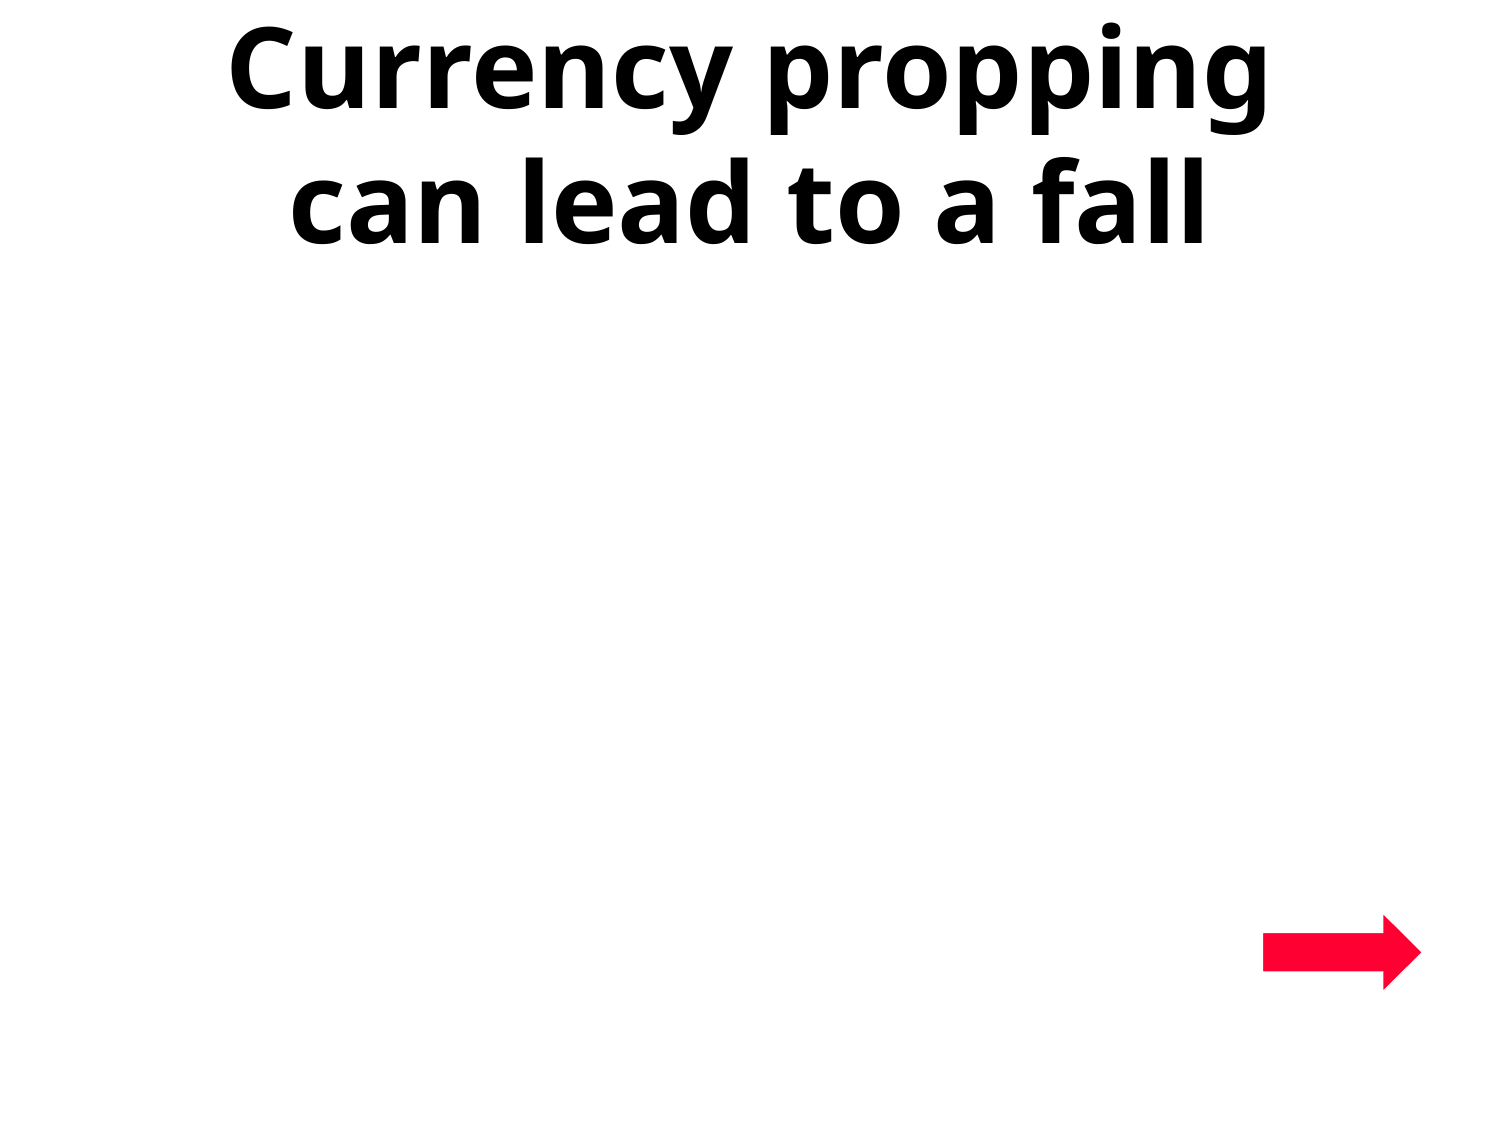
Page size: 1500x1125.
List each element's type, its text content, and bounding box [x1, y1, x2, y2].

text_box [1262, 912, 1423, 993]
title Currency propping can lead to a fall [112, 37, 1388, 226]
